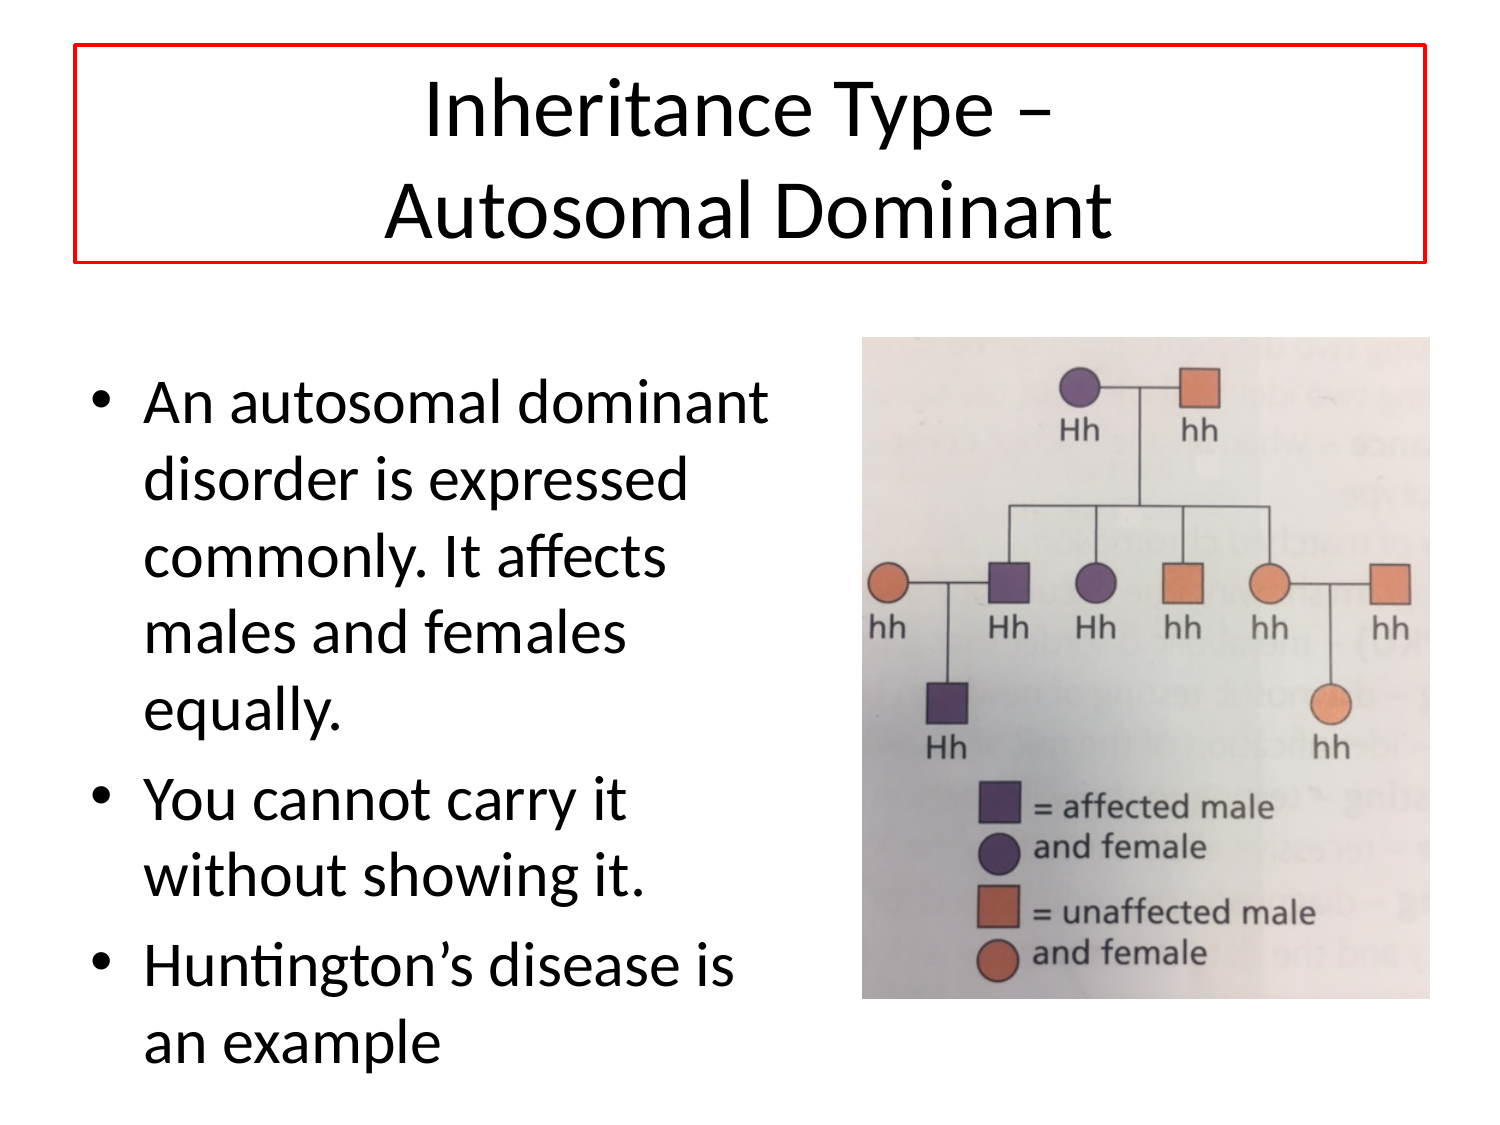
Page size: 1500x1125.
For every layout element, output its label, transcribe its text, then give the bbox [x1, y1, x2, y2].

picture [862, 337, 1431, 999]
title Inheritance Type – Autosomal Dominant [75, 45, 1425, 263]
list An autosomal dominant disorder is expressed commonly. It affects males and females equally. You cannot carry it without showing it. Huntington’s disease is an example [75, 262, 825, 1088]
